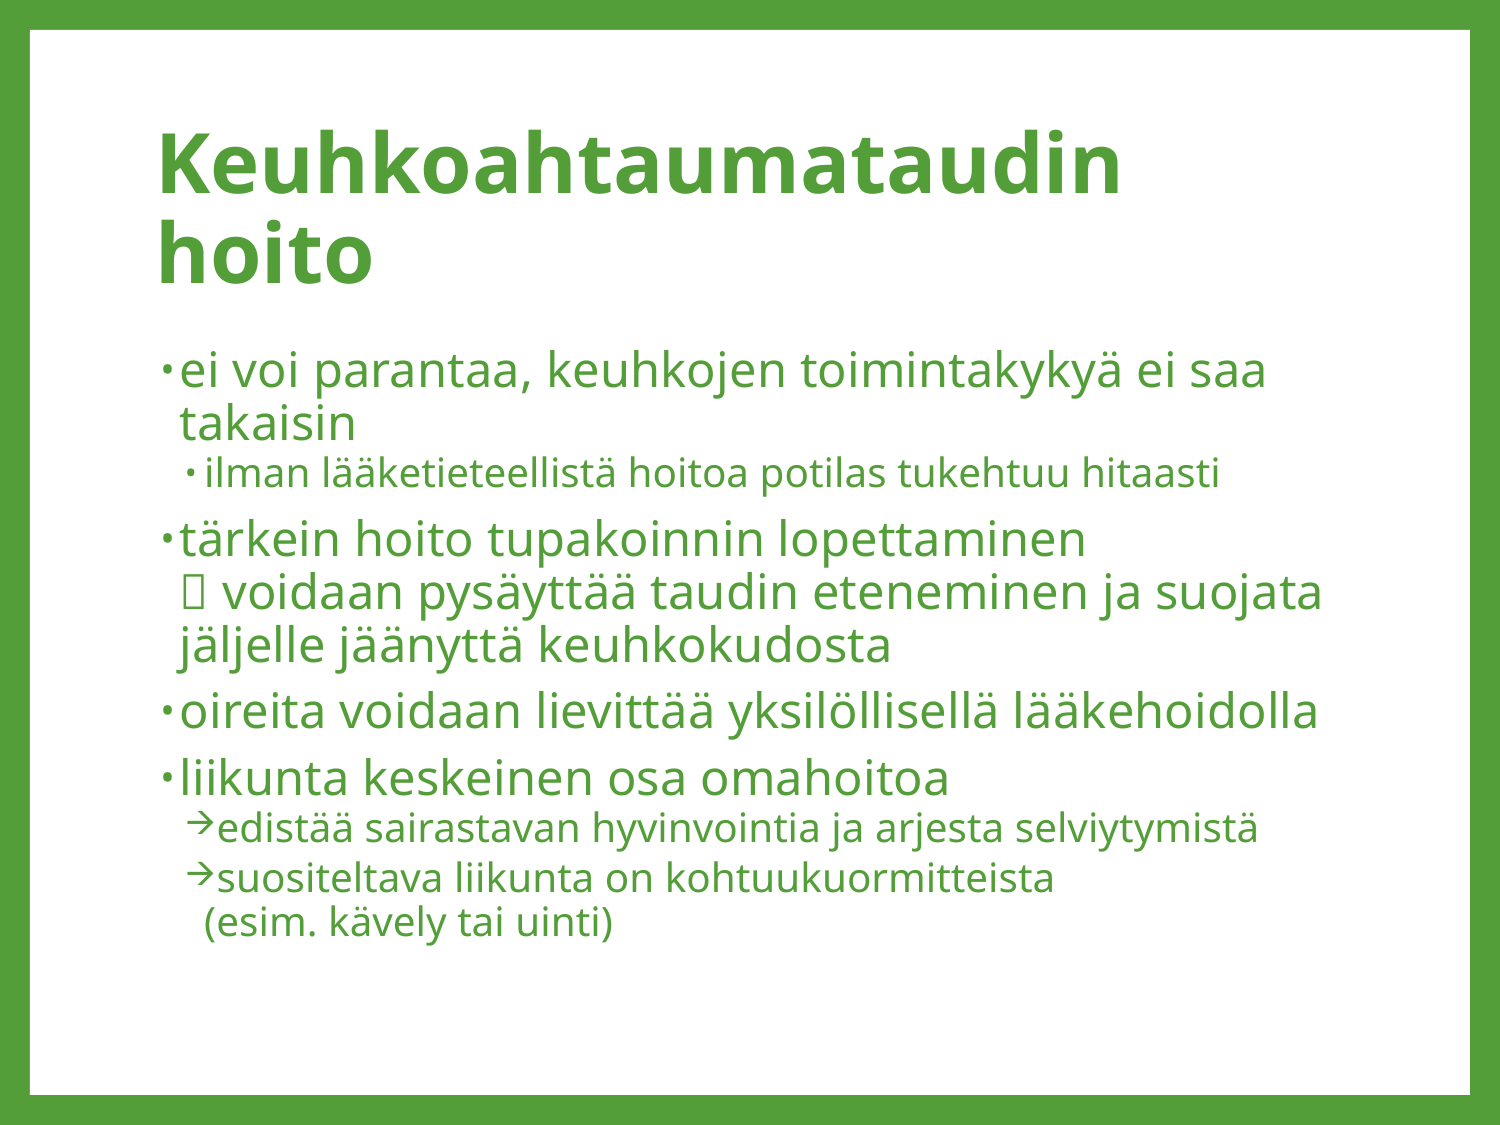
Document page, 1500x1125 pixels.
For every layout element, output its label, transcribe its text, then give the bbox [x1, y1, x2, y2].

list ei voi parantaa, keuhkojen toimintakykyä ei saa takaisin ilman lääketieteellistä hoitoa potilas tukehtuu hitaasti tärkein hoito tupakoinnin lopettaminen  voidaan pysäyttää taudin eteneminen ja suojata jäljelle jäänyttä keuhkokudosta oireita voidaan lievittää yksilöllisellä lääkehoidolla liikunta keskeinen osa omahoitoa edistää sairastavan hyvinvointia ja arjesta selviytymistä suositeltava liikunta on kohtuukuormitteista (esim. kävely tai uinti) [140, 337, 1356, 1000]
title Keuhkoahtaumataudin hoito [140, 99, 1356, 323]
